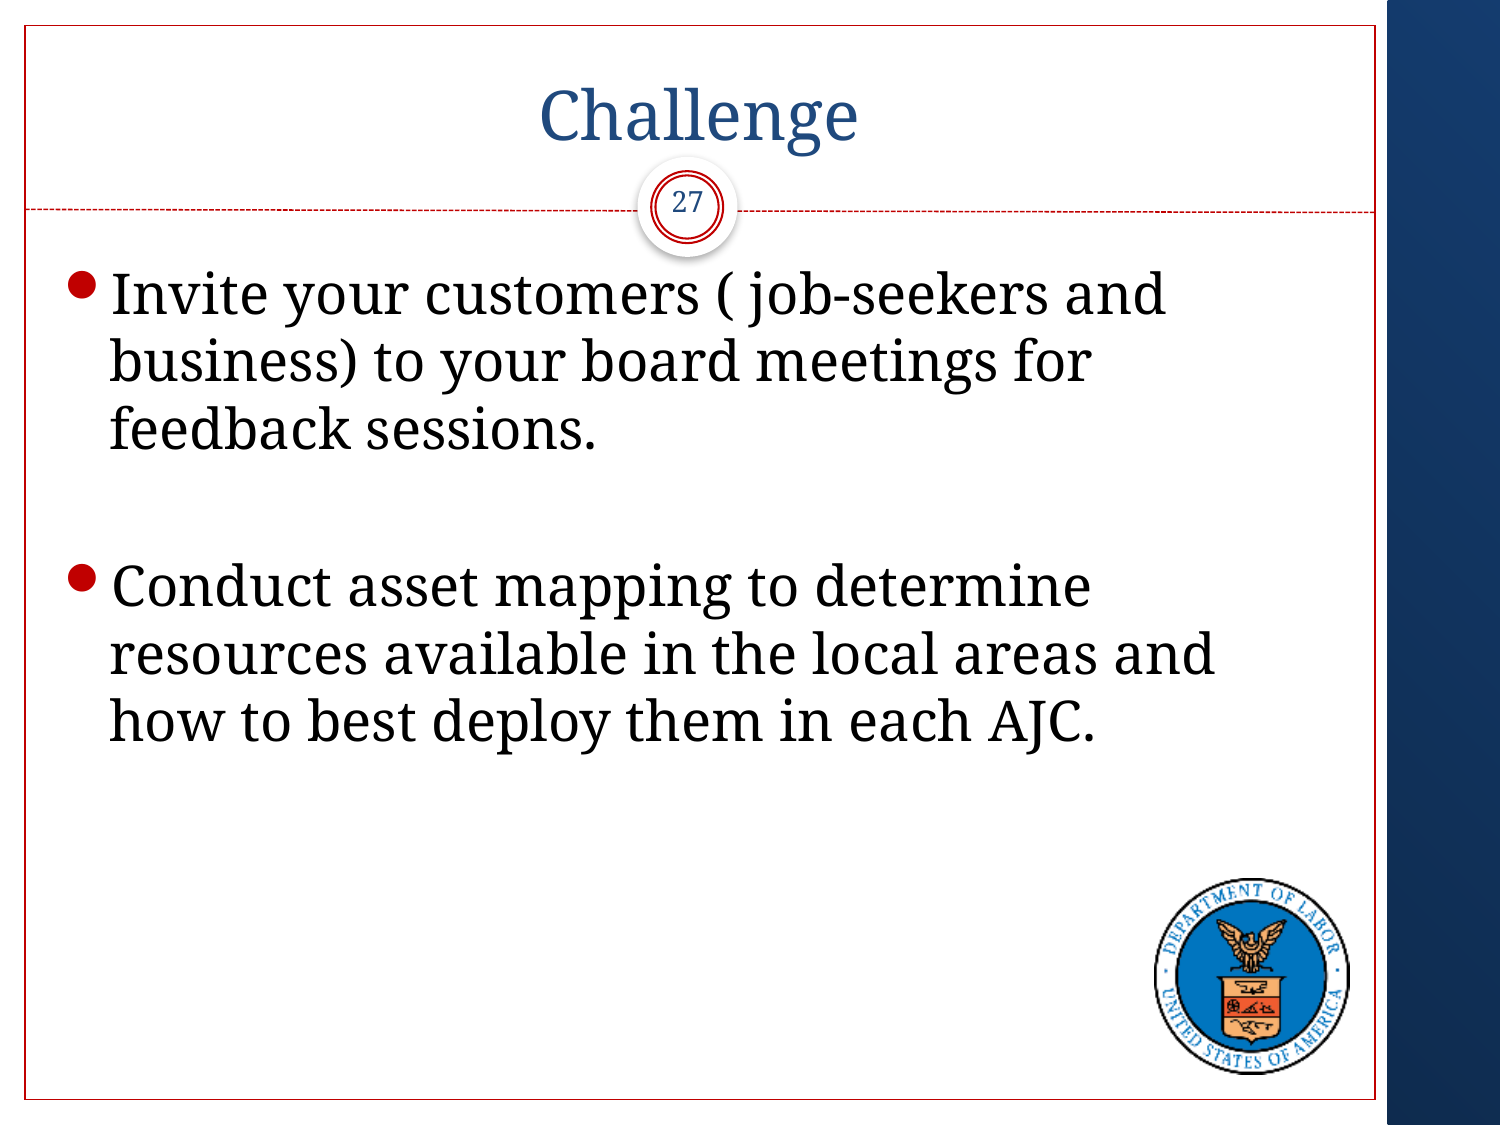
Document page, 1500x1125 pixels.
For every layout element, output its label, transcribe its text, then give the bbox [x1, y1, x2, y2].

picture [1154, 878, 1350, 1075]
slide_number 27 [650, 167, 725, 240]
list Invite your customers ( job-seekers and business) to your board meetings for feedback sessions. Conduct asset mapping to determine resources available in the local areas and how to best deploy them in each AJC. [49, 250, 1338, 1001]
title Challenge [49, 37, 1350, 162]
